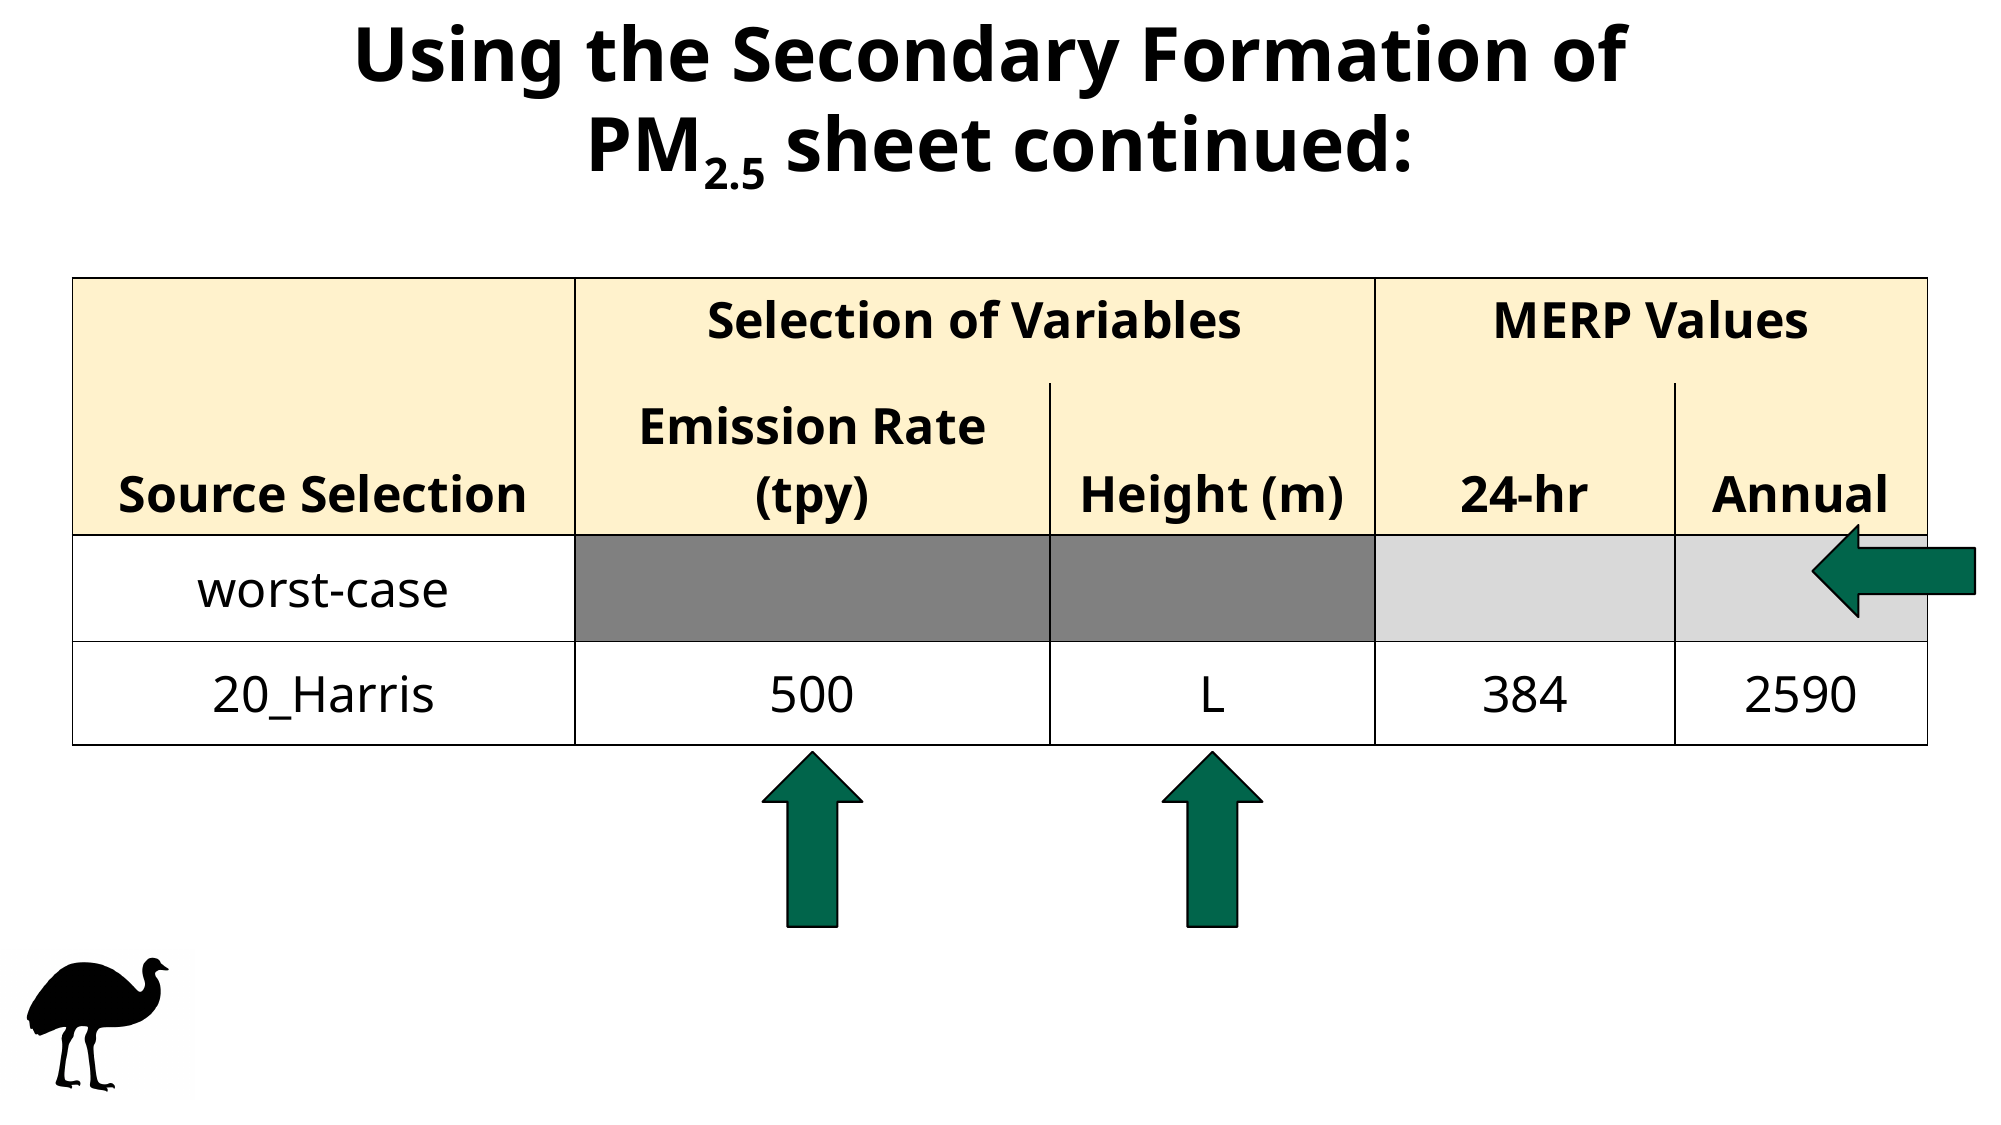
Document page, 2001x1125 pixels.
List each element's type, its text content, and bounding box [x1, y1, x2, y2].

table_cell 2590 [1676, 642, 1927, 744]
table_header Selection of Variables [576, 279, 1374, 383]
text_box [1812, 525, 1975, 618]
table_cell [1051, 536, 1374, 641]
table_cell [1676, 536, 1927, 641]
table_cell Height (m) [1051, 383, 1374, 534]
table_header MERP Values [1376, 279, 1927, 383]
text_box [1162, 751, 1263, 927]
table_header [73, 279, 574, 383]
table_cell 24-hr [1376, 383, 1674, 534]
table_cell [1376, 536, 1674, 641]
table_cell Annual [1676, 383, 1927, 534]
table_cell L [1051, 642, 1374, 744]
table_cell Source Selection [73, 383, 574, 534]
picture [0, 949, 195, 1101]
table_cell worst-case [73, 536, 574, 641]
table_cell [576, 536, 1049, 641]
title Using the Secondary Formation of PM2.5 sheet continued: (MERP Values) [208, 62, 1792, 226]
text_box [762, 751, 863, 927]
table_cell 384 [1376, 642, 1674, 744]
table_cell 500 [576, 642, 1049, 744]
table_cell Emission Rate (tpy) [576, 383, 1049, 534]
table_cell 20_Harris [73, 642, 574, 744]
